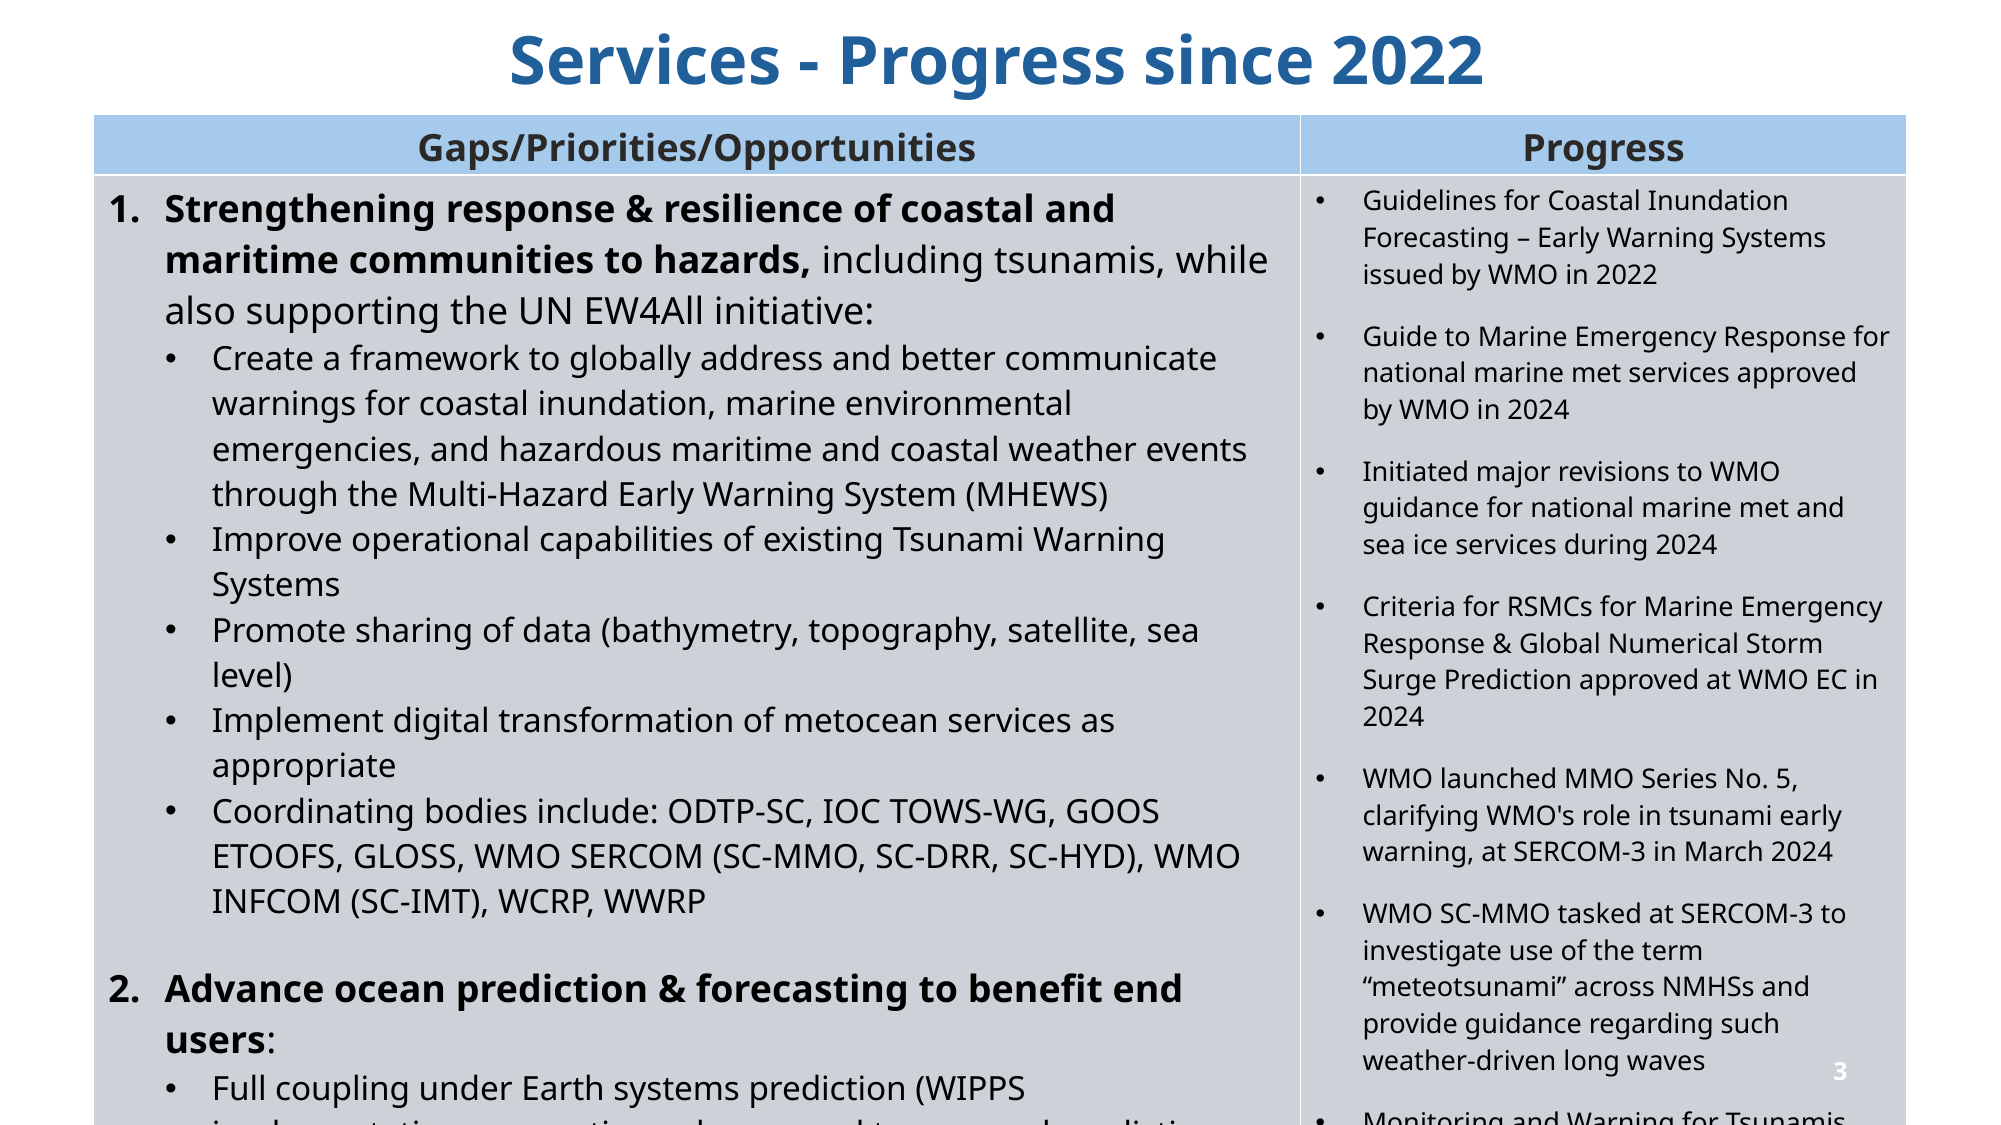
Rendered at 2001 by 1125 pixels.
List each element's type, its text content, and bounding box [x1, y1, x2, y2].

text_box Services - Progress since 2022 [143, 10, 1852, 106]
table_cell Guidelines for Coastal Inundation Forecasting – Early Warning Systems​ issued by WMO in 2022 Guide to Marine Emergency Response for national marine met services​ approved by WMO in 2024 Initiated major revisions to WMO guidance for national marine met and sea ice services during 2024 Criteria for RSMCs for Marine Emergency Response & Global Numerical Storm Surge Prediction approved at WMO EC in 2024 WMO launched MMO Series No. 5, clarifying WMO's role in tsunami early warning, at SERCOM-3 in March 2024 WMO SC-MMO tasked at SERCOM-3 to investigate use of the term “meteotsunami” across NMHSs and provide guidance regarding such weather-driven long waves Monitoring and Warning for Tsunamis Generated by Volcanoes published as IOC Technical Series 183 in 2024 [1301, 176, 1906, 1125]
table_header Progress [1301, 115, 1906, 174]
table_cell Strengthening response & resilience of coastal and maritime communities to hazards, including tsunamis, while also supporting the UN EW4All initiative: Create a framework to globally address and better communicate warnings for coastal inundation, marine environmental emergencies, and hazardous maritime and coastal weather events through the Multi-Hazard Early Warning System (MHEWS) Improve operational capabilities of existing Tsunami Warning Systems Promote sharing of data (bathymetry, topography, satellite, sea level) Implement digital transformation of metocean services as appropriate Coordinating bodies include: ODTP-SC, IOC TOWS-WG, GOOS ETOOFS, GLOSS, WMO SERCOM (SC-MMO, SC-DRR, SC-HYD), WMO INFCOM (SC-IMT), WCRP, WWRP Advance ocean prediction & forecasting to benefit end users: Full coupling under Earth systems prediction (WIPPS implementation, supporting sub-seasonal to seasonal predictions, marine weather, coastal inundation, and sea ice predictions) Improved products for end users (e.g. shipping, coastal communities, fisheries, marine emergency response, etc.) Coordinating bodies include: WMO SERCOM (SC-MMO, SC-CLI, SC-DRR, SC-HYD), WMO INFCOM (SC-ESMP), GOOS ETOOFS, WCRP, WWRP [94, 176, 1300, 1125]
table_header Gaps/Priorities/Opportunities [94, 115, 1300, 174]
slide_number 3 [1412, 1042, 1863, 1103]
